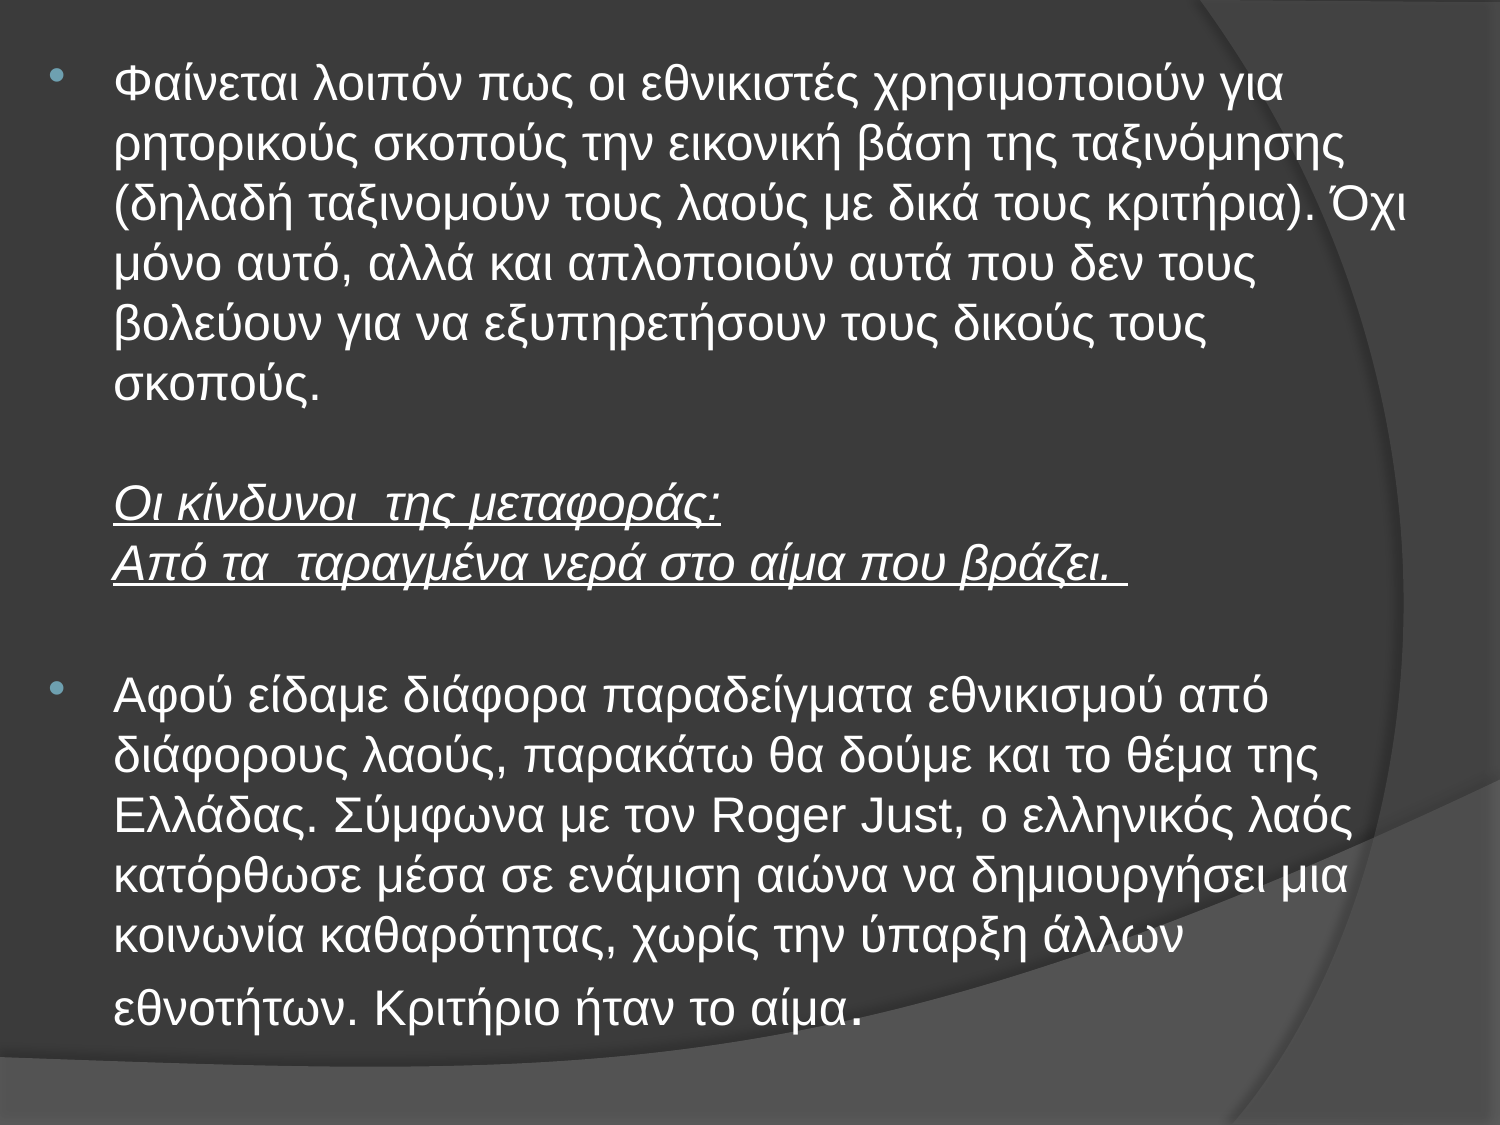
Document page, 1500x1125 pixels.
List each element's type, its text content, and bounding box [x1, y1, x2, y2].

list Φαίνεται λοιπόν πως οι εθνικιστές χρησιμοποιούν για ρητορικούς σκοπούς την εικονική βάση της ταξινόμησης (δηλαδή ταξινομούν τους λαούς με δικά τους κριτήρια). Όχι μόνο αυτό, αλλά και απλοποιούν αυτά που δεν τους βολεύουν για να εξυπηρετήσουν τους δικούς τους σκοπούς. Οι κίνδυνοι της μεταφοράς: Από τα ταραγμένα νερά στο αίμα που βράζει. Αφού είδαμε διάφορα παραδείγματα εθνικισμού από διάφορους λαούς, παρακάτω θα δούμε και το θέμα της Ελλάδας. Σύμφωνα με τον Roger Just, ο ελληνικός λαός κατόρθωσε μέσα σε ενάμιση αιώνα να δημιουργήσει μια κοινωνία καθαρότητας, χωρίς την ύπαρξη άλλων εθνοτήτων. Κριτήριο ήταν το αίμα. [29, 42, 1436, 1071]
